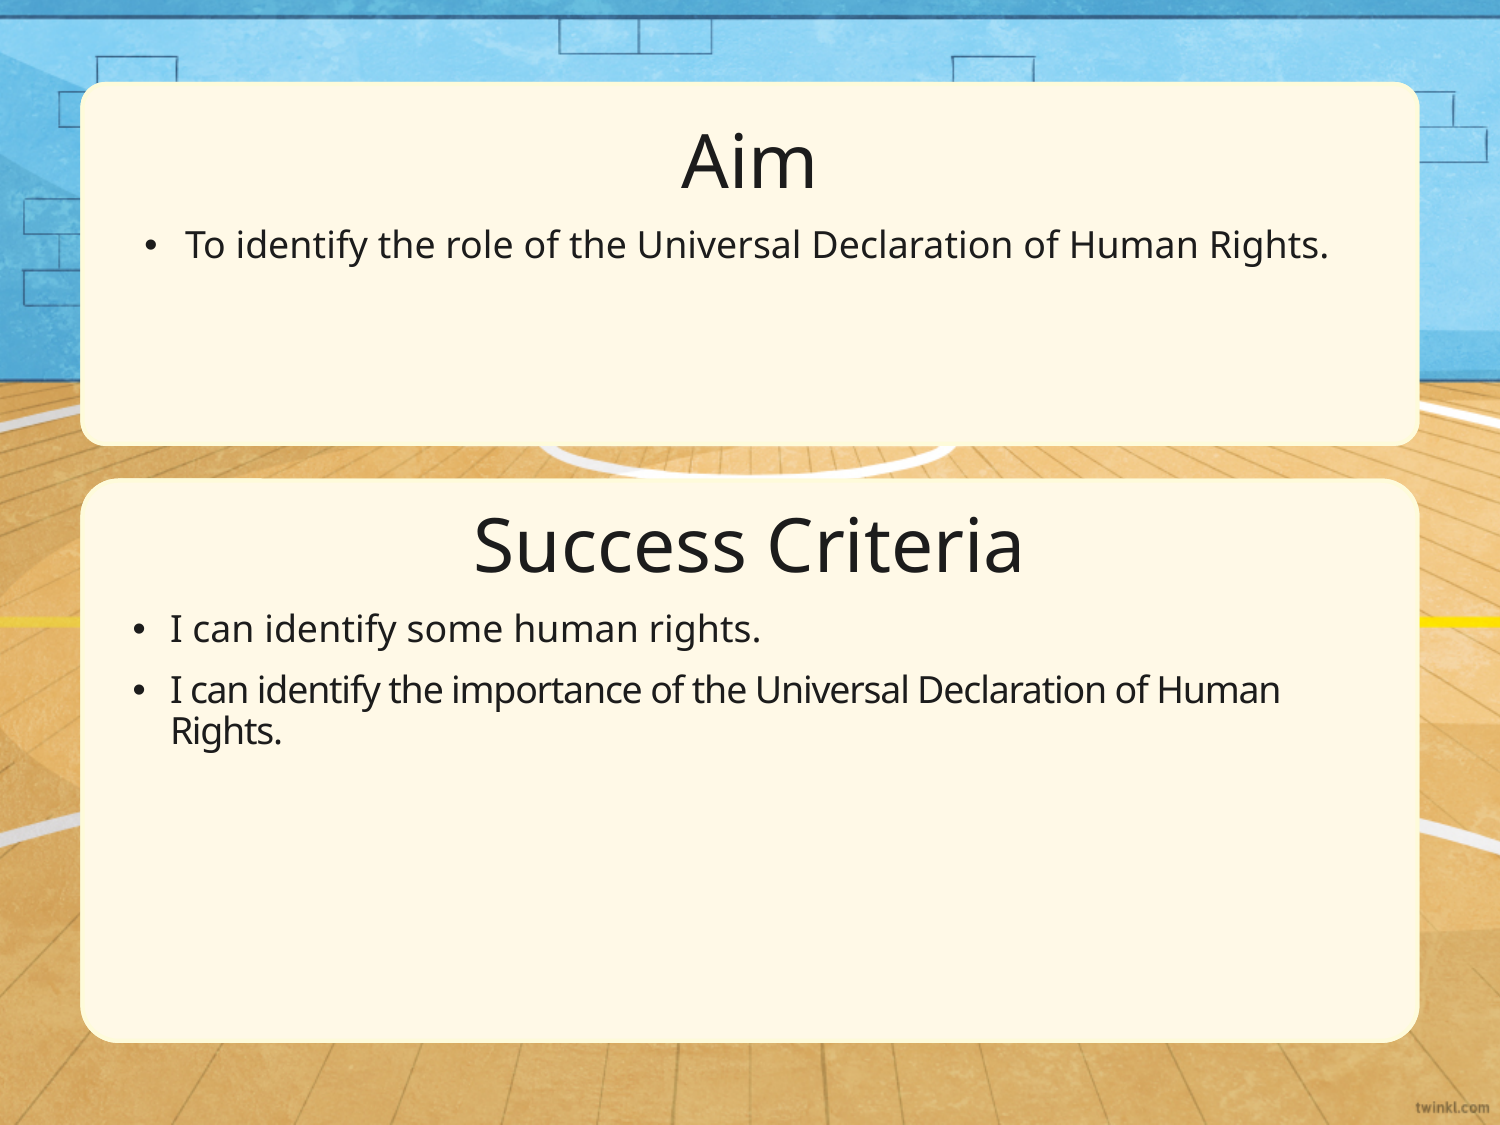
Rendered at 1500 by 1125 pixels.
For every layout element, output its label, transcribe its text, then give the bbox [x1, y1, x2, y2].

text_box Success Criteria [103, 503, 1397, 568]
picture [0, 0, 1500, 1125]
text_box [81, 83, 1419, 445]
text_box I can identify some human rights. I can identify the importance of the Universal Declaration of Human Rights. [103, 568, 1397, 1000]
text_box Aim [103, 120, 1397, 183]
list To identify the role of the Universal Declaration of Human Rights. [101, 183, 1399, 418]
text_box [81, 479, 1419, 1042]
